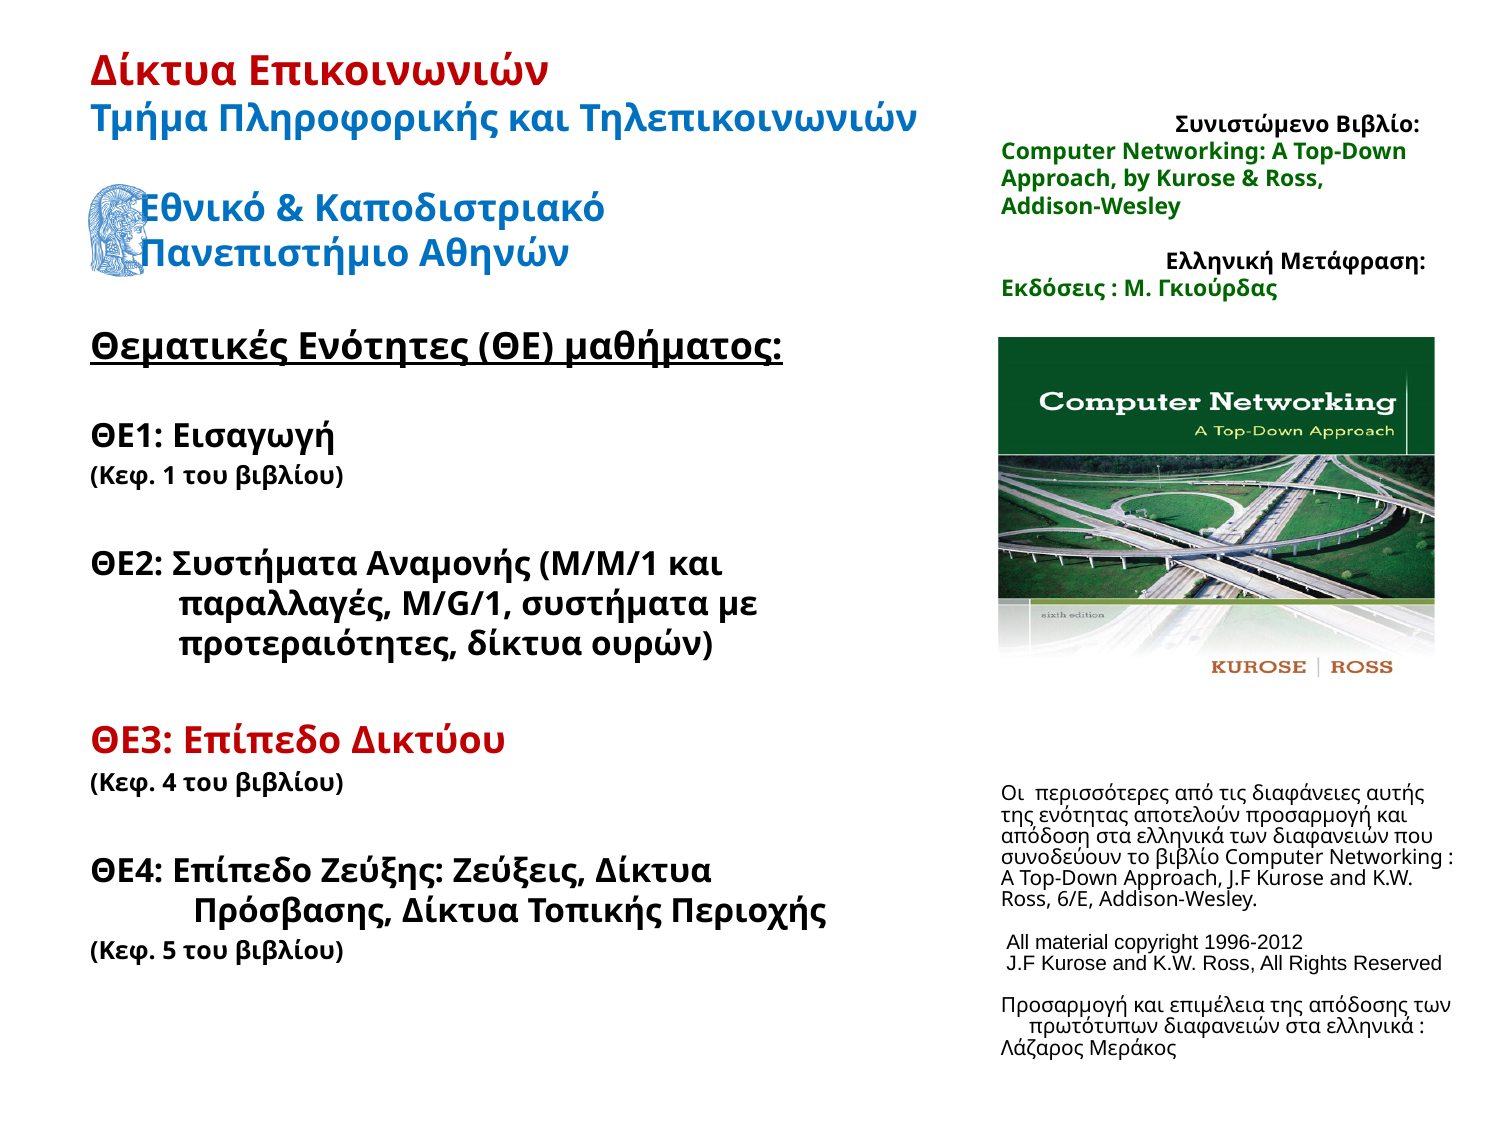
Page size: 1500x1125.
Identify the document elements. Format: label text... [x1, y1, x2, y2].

title Δίκτυα Επικοινωνιών Τμήμα Πληροφορικής και Τηλεπικοινωνιών Εθνικό & Καποδιστριακό Πανεπιστήμιο Αθηνών [74, 30, 987, 327]
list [997, 337, 1435, 705]
list Θεματικές Ενότητες (ΘΕ) μαθήματος: ΘΕ1: Εισαγωγή (Κεφ. 1 του βιβλίου) ΘΕ2: Συστήματα Αναμονής (Μ/Μ/1 και παραλλαγές, Μ/G/1, συστήματα με προτεραιότητες, δίκτυα ουρών) ΘΕ3: Επίπεδο Δικτύου (Κεφ. 4 του βιβλίου) ΘΕ4: Επίπεδο Ζεύξης: Ζεύξεις, Δίκτυα Πρόσβασης, Δίκτυα Τοπικής Περιοχής (Κεφ. 5 του βιβλίου) [74, 314, 916, 1006]
picture [88, 184, 148, 277]
text_box Συνιστώμενο Βιβλίο: Computer Networking: A Top-Down Approach, by Kurose & Ross, Addison-Wesley Ελληνική Μετάφραση: Εκδόσεις : Μ. Γκιούρδας [986, 101, 1441, 337]
text_box Οι περισσότερες από τις διαφάνειες αυτής της ενότητας αποτελούν προσαρμογή και απόδοση στα ελληνικά των διαφανειών που συνοδεύουν το βιβλίο Computer Networking : A Top-Down Approach, J.F Kurose and K.W. Ross, 6/E, Addison-Wesley. All material copyright 1996-2012 J.F Kurose and K.W. Ross, All Rights Reserved Προσαρμογή και επιμέλεια της απόδοσης των πρωτότυπων διαφανειών στα ελληνικά : Λάζαρος Μεράκος [986, 751, 1471, 1110]
